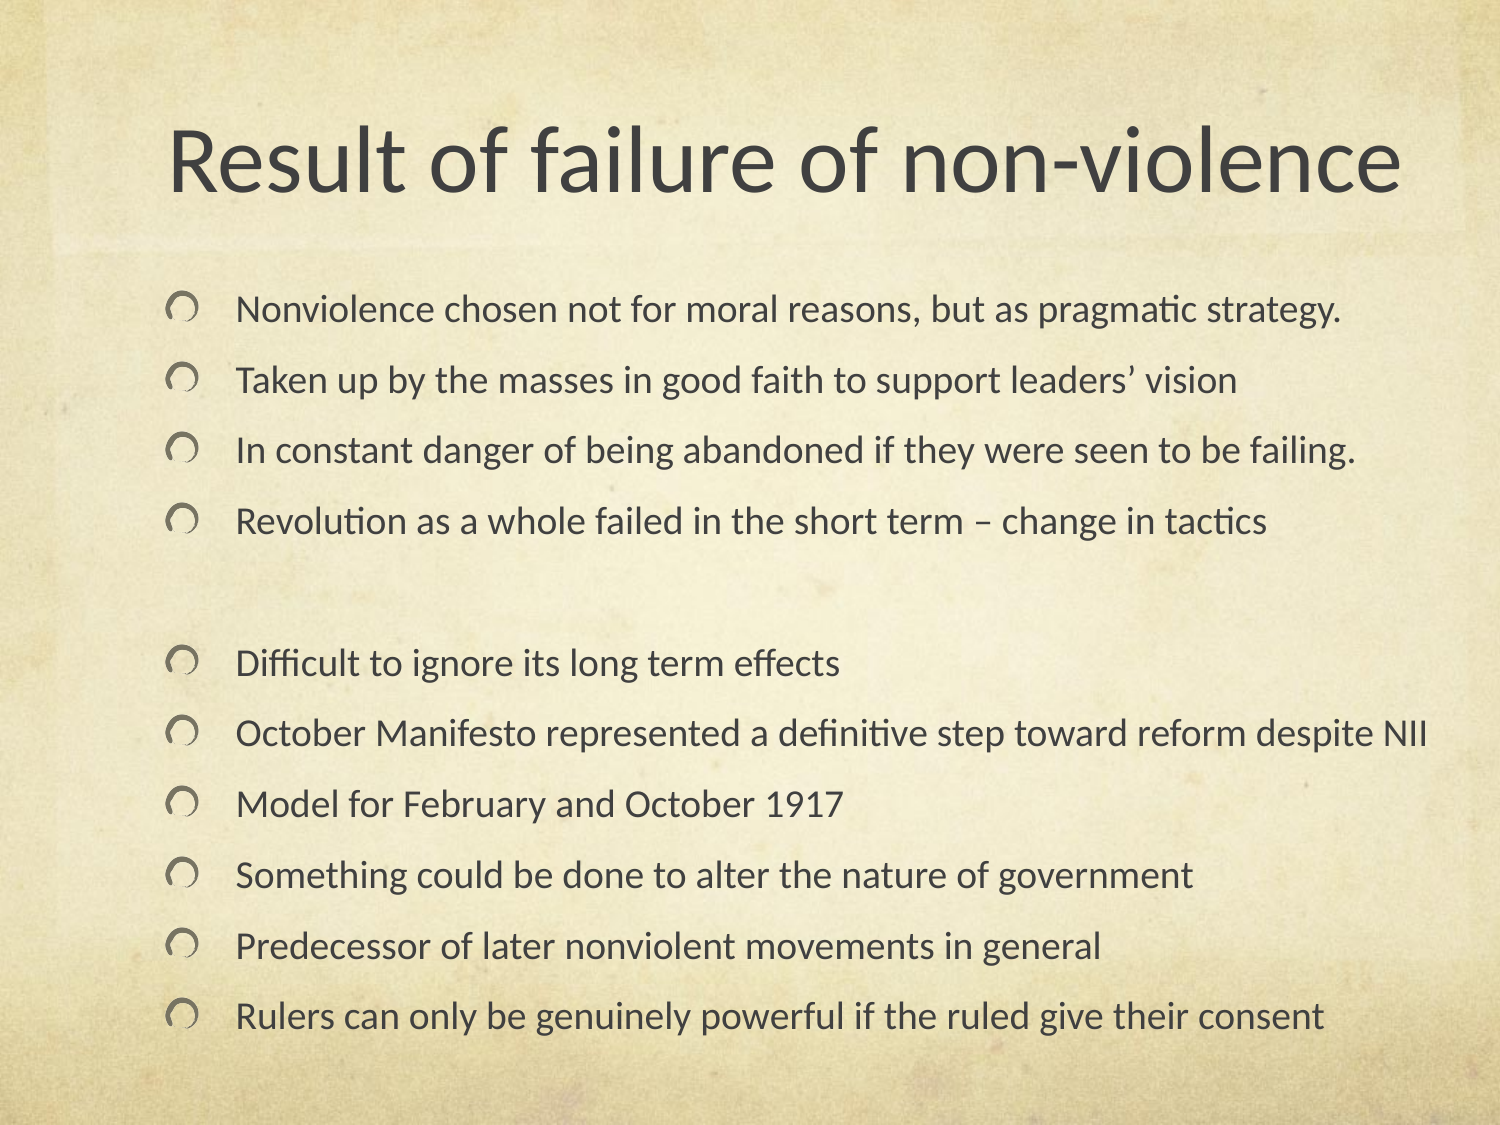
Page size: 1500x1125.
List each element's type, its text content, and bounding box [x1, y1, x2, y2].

title Result of failure of non-violence [150, 82, 1423, 225]
picture [0, 0, 1500, 1125]
list Nonviolence chosen not for moral reasons, but as pragmatic strategy. Taken up by the masses in good faith to support leaders’ vision In constant danger of being abandoned if they were seen to be failing. Revolution as a whole failed in the short term – change in tactics Difficult to ignore its long term effects October Manifesto represented a definitive step toward reform despite NII Model for February and October 1917 Something could be done to alter the nature of government Predecessor of later nonviolent movements in general Rulers can only be genuinely powerful if the ruled give their consent [150, 284, 1450, 1078]
